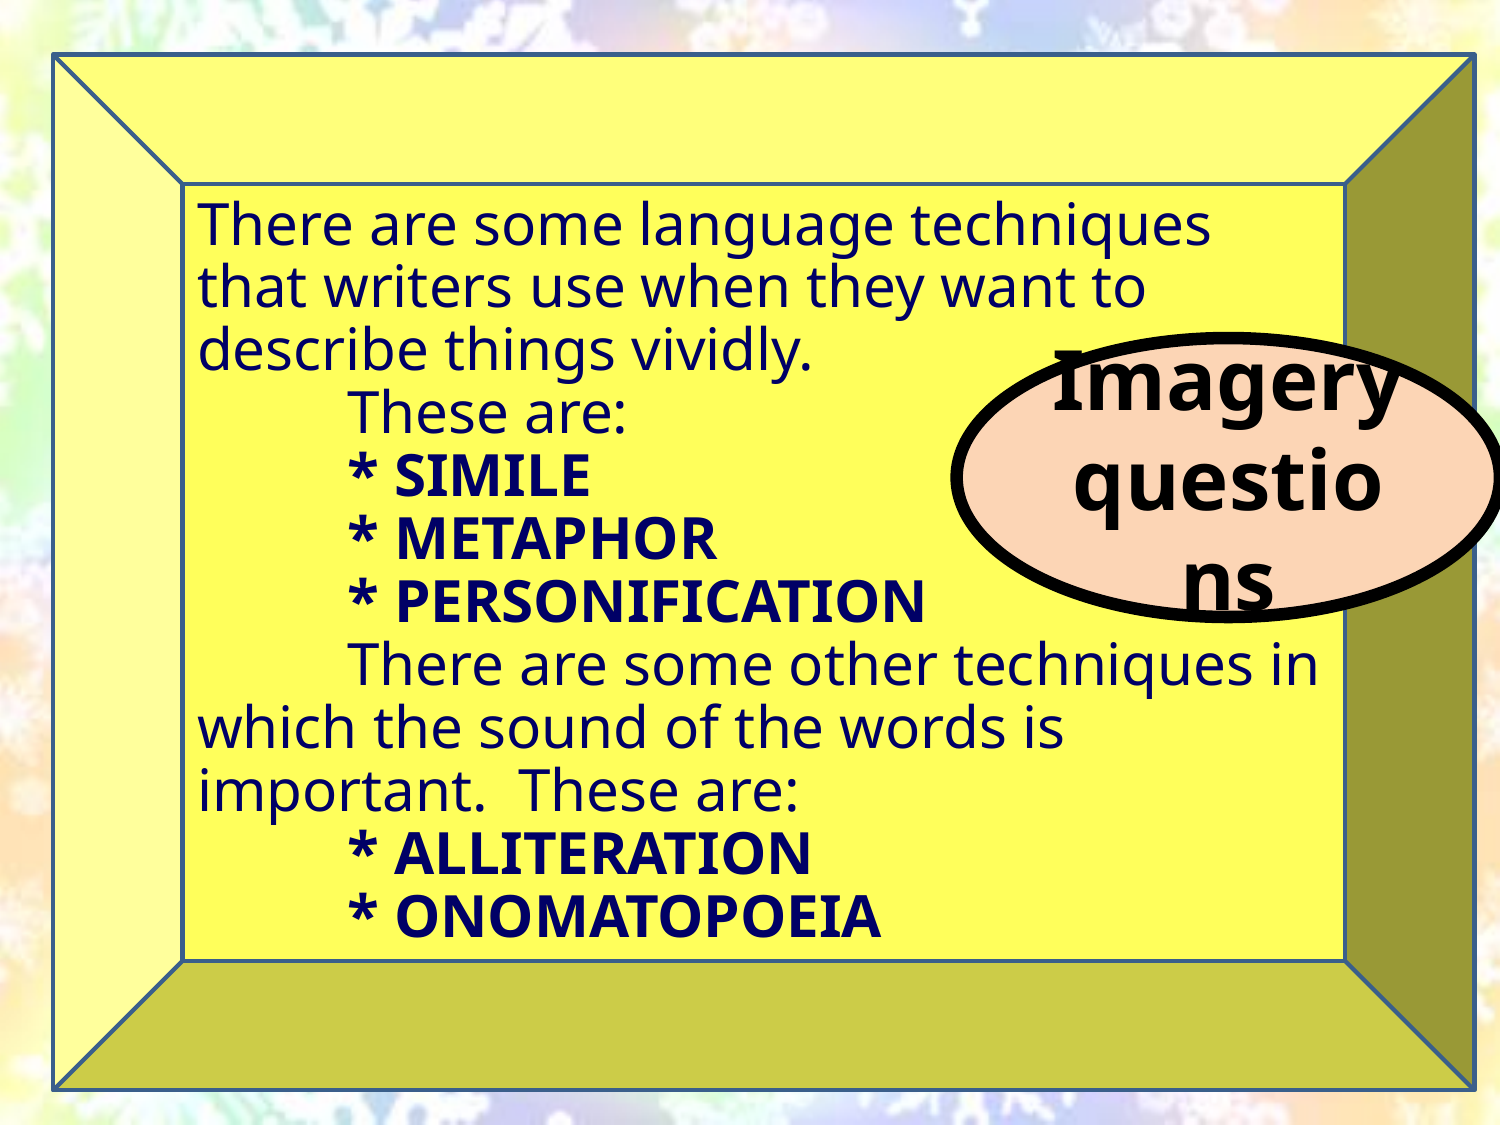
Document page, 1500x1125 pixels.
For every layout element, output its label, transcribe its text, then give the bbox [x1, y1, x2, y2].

text_box Imagery questions [954, 335, 1500, 620]
picture [0, 0, 1500, 1125]
text_box There are some language techniques that writers use when they want to describe things vividly. These are: * SIMILE * METAPHOR * PERSONIFICATION There are some other techniques in which the sound of the words is important. These are: * ALLITERATION * ONOMATOPOEIA [51, 52, 1477, 1092]
